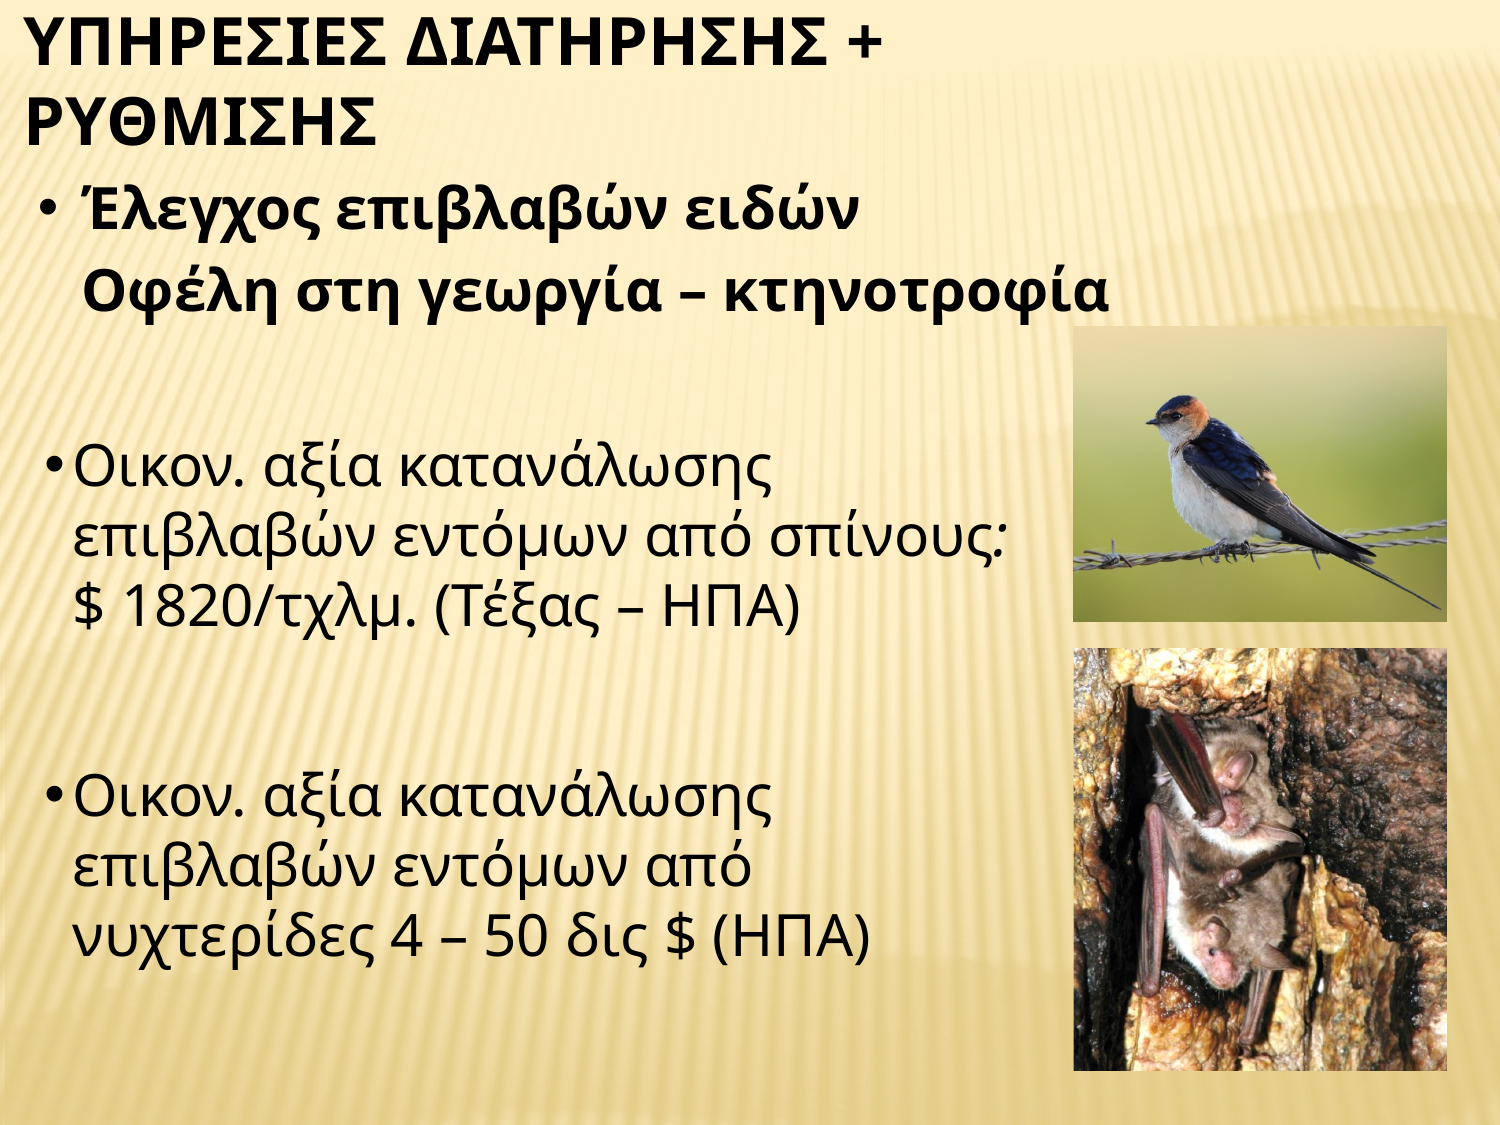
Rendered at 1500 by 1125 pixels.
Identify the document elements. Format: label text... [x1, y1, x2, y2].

text_box ΥΠΗΡΕΣΙΕΣ ΔΙΑΤΗΡΗΣΗΣ + ΡΥΘΜΙΣΗΣ [23, 0, 1211, 163]
text_box Έλεγχος επιβλαβών ειδών Οφέλη στη γεωργία – κτηνοτροφία [23, 163, 1317, 331]
text_box Οικον. αξία κατανάλωσης επιβλαβών εντόμων από σπίνους: $ 1820/τχλμ. (Τέξας – ΗΠΑ) Οικον. αξία κατανάλωσης επιβλαβών εντόμων από νυχτερίδες 4 – 50 δις $ (ΗΠΑ) [29, 420, 1058, 1059]
picture [1073, 1056, 1447, 1071]
picture [1073, 325, 1448, 622]
picture [1048, 648, 1472, 1047]
